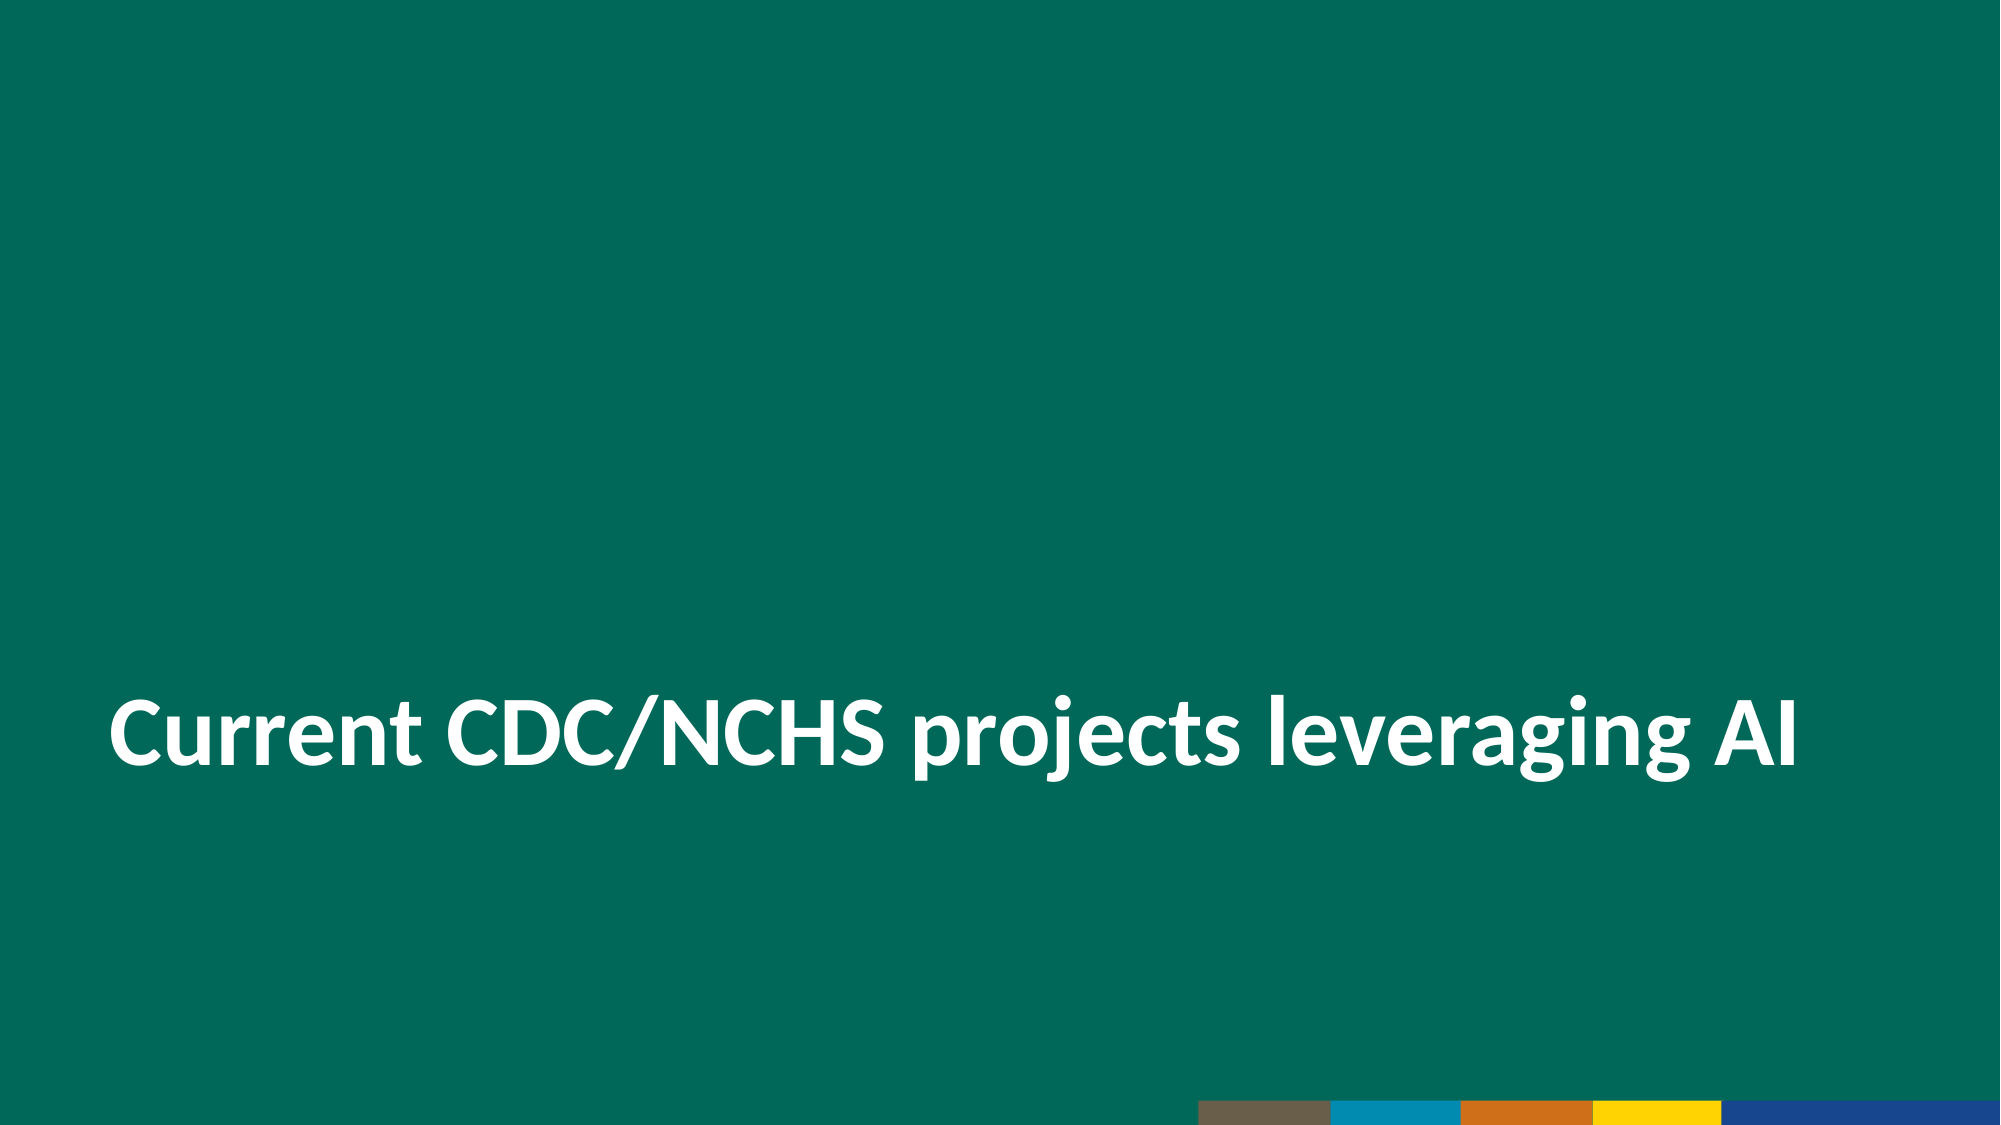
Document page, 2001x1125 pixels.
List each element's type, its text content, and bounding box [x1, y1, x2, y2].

list Current CDC/NCHS projects leveraging AI [94, 672, 1900, 798]
